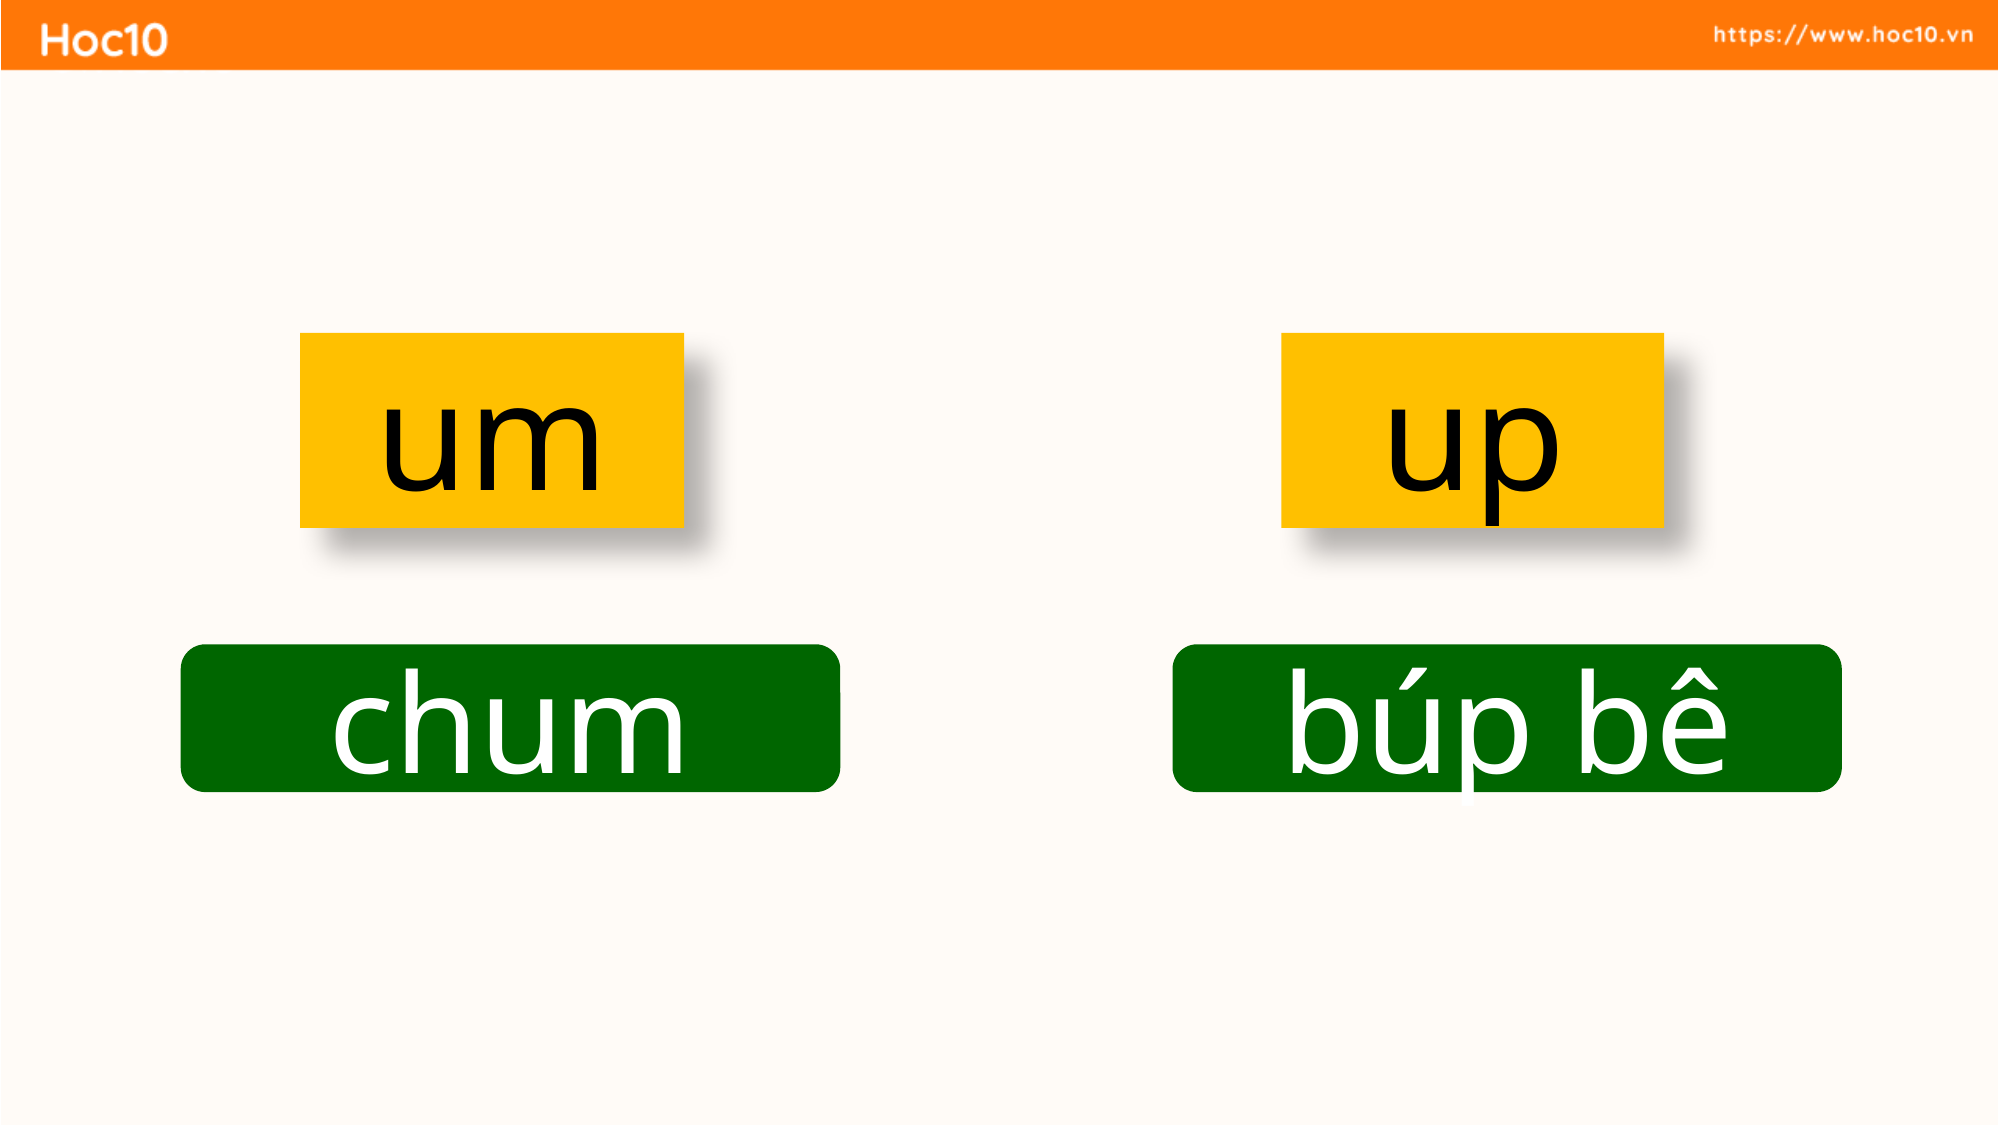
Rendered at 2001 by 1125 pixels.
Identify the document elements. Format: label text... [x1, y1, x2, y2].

text_box chum [178, 642, 843, 795]
text_box um [298, 331, 686, 530]
text_box búp bê [1170, 642, 1844, 795]
picture [1, 0, 1998, 1125]
text_box up [1279, 331, 1666, 530]
